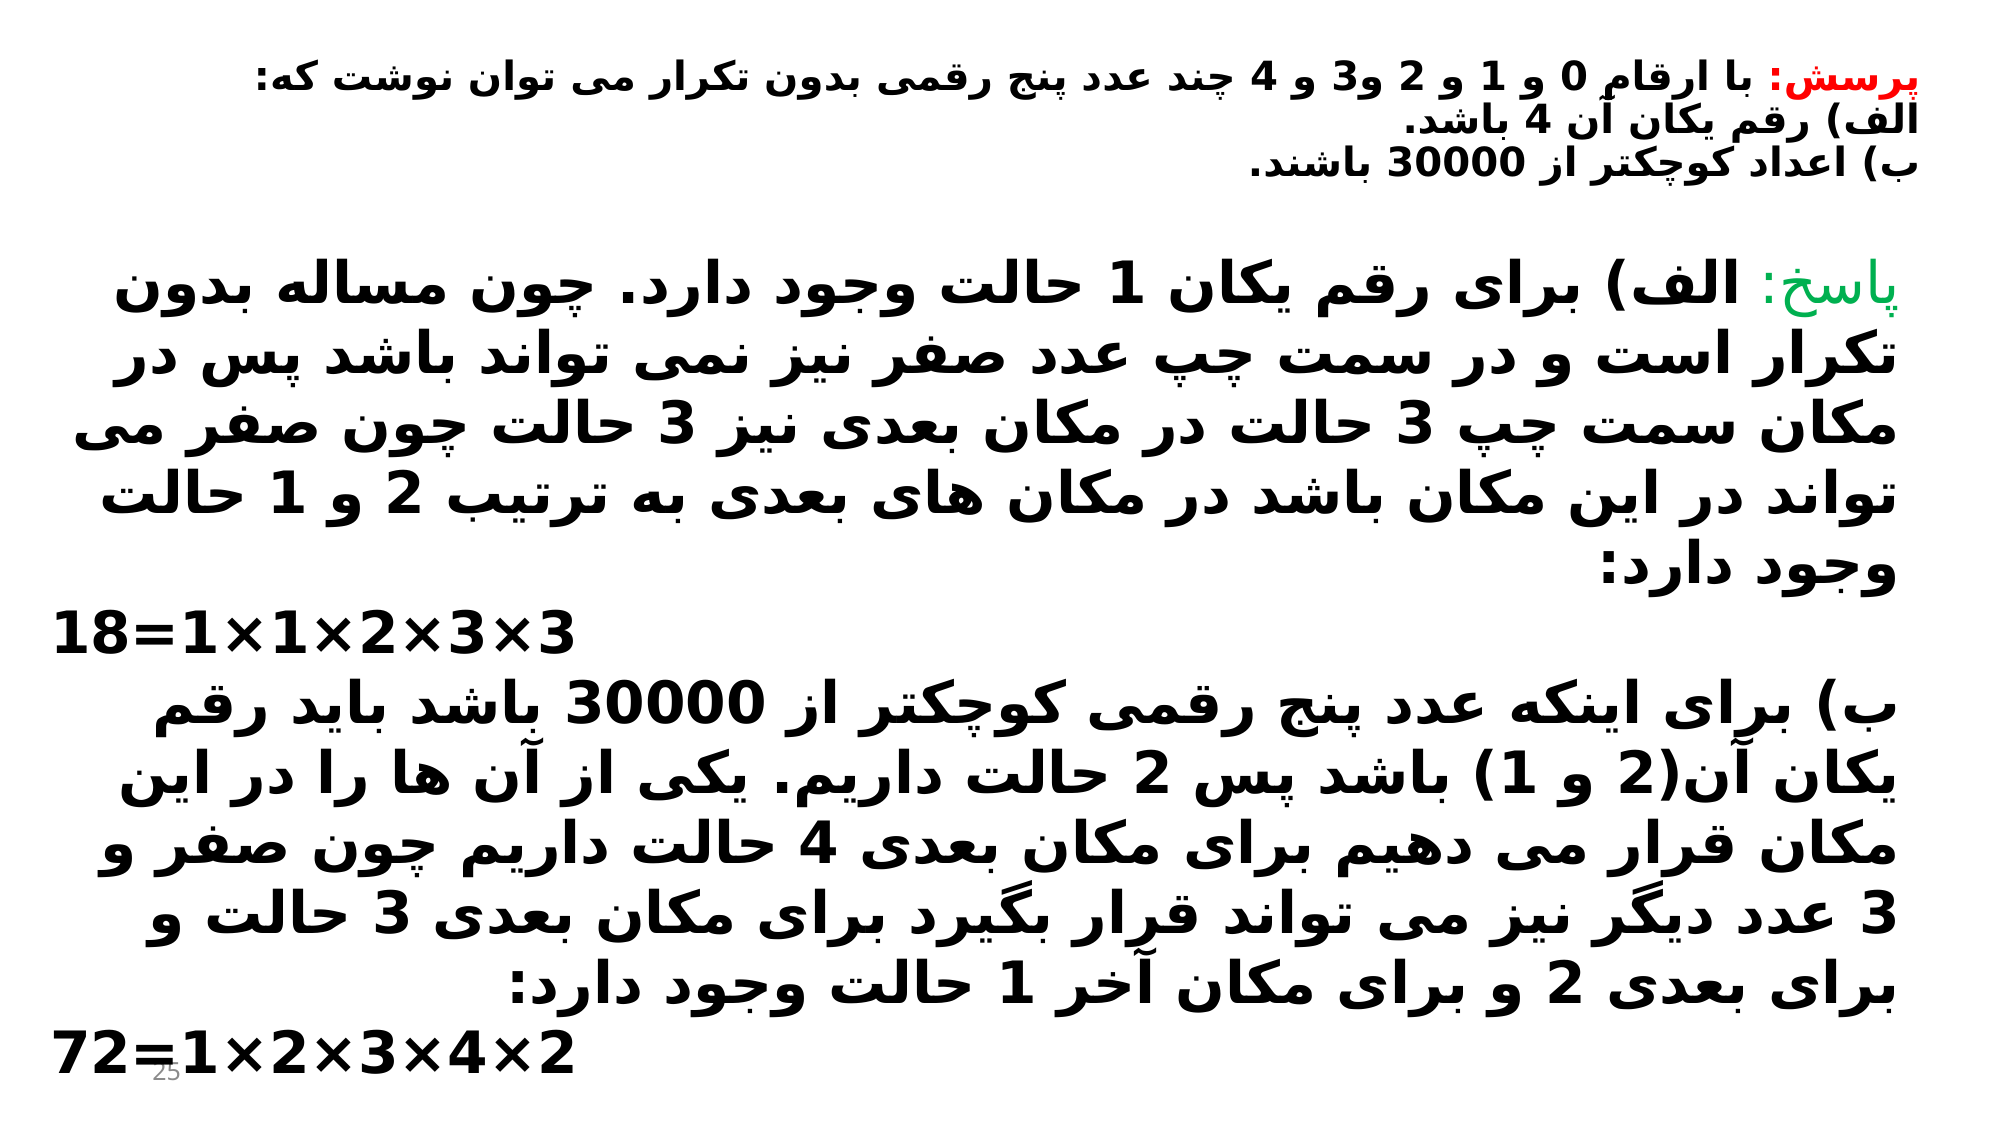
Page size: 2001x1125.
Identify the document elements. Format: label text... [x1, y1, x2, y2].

text_box پاسخ: الف) برای رقم یکان 1 حالت وجود دارد. چون مساله بدون تکرار است و در سمت چپ عدد صفر نیز نمی تواند باشد پس در مکان سمت چپ 3 حالت در مکان بعدی نیز 3 حالت چون صفر می تواند در این مکان باشد در مکان های بعدی به ترتیب 2 و 1 حالت وجود دارد: 3×3×2×1×1=18 ب) برای اینکه عدد پنج رقمی کوچکتر از 30000 باشد باید رقم یکان آن(2 و 1) باشد پس 2 حالت داریم. یکی از آن ها را در این مکان قرار می دهیم برای مکان بعدی 4 حالت داریم چون صفر و 3 عدد دیگر نیز می تواند قرار بگیرد برای مکان بعدی 3 حالت و برای بعدی 2 و برای مکان آخر 1 حالت وجود دارد: 2×4×3×2×1=72 [35, 238, 1915, 1125]
title پرسش: با ارقام 0 و 1 و 2 و3 و 4 چند عدد پنج رقمی بدون تکرار می توان نوشت که: الف) رقم یکان آن 4 باشد. ب) اعداد کوچکتر از 30000 باشند. [210, 46, 1936, 195]
